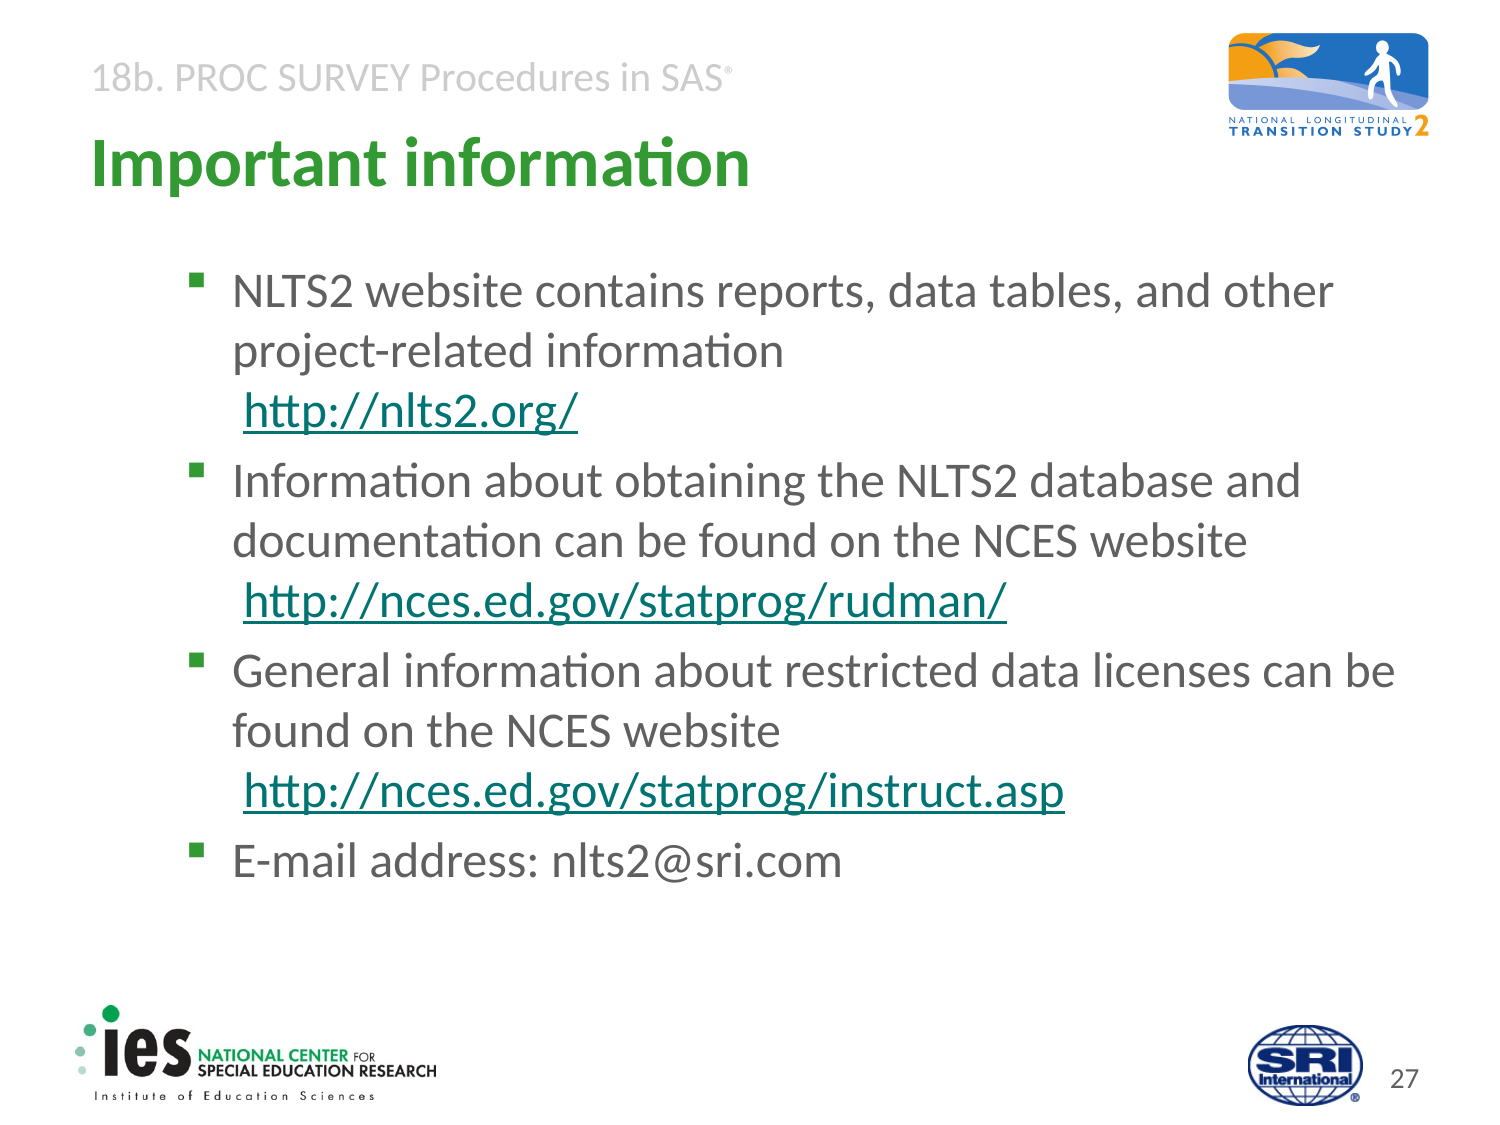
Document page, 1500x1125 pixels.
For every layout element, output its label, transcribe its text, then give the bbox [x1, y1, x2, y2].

title Important information [74, 90, 1426, 226]
picture [75, 1005, 436, 1100]
slide_number 26 [1330, 1051, 1435, 1125]
picture [1248, 1050, 1363, 1106]
list NLTS2 website contains reports, data tables, and other project-related information http://nlts2.org/ Information about obtaining the NLTS2 database and documentation can be found on the NCES website http://nces.ed.gov/statprog/rudman/ General information about restricted data licenses can be found on the NCES website http://nces.ed.gov/statprog/instruct.asp E-mail address: nlts2@sri.com [94, 249, 1456, 1050]
